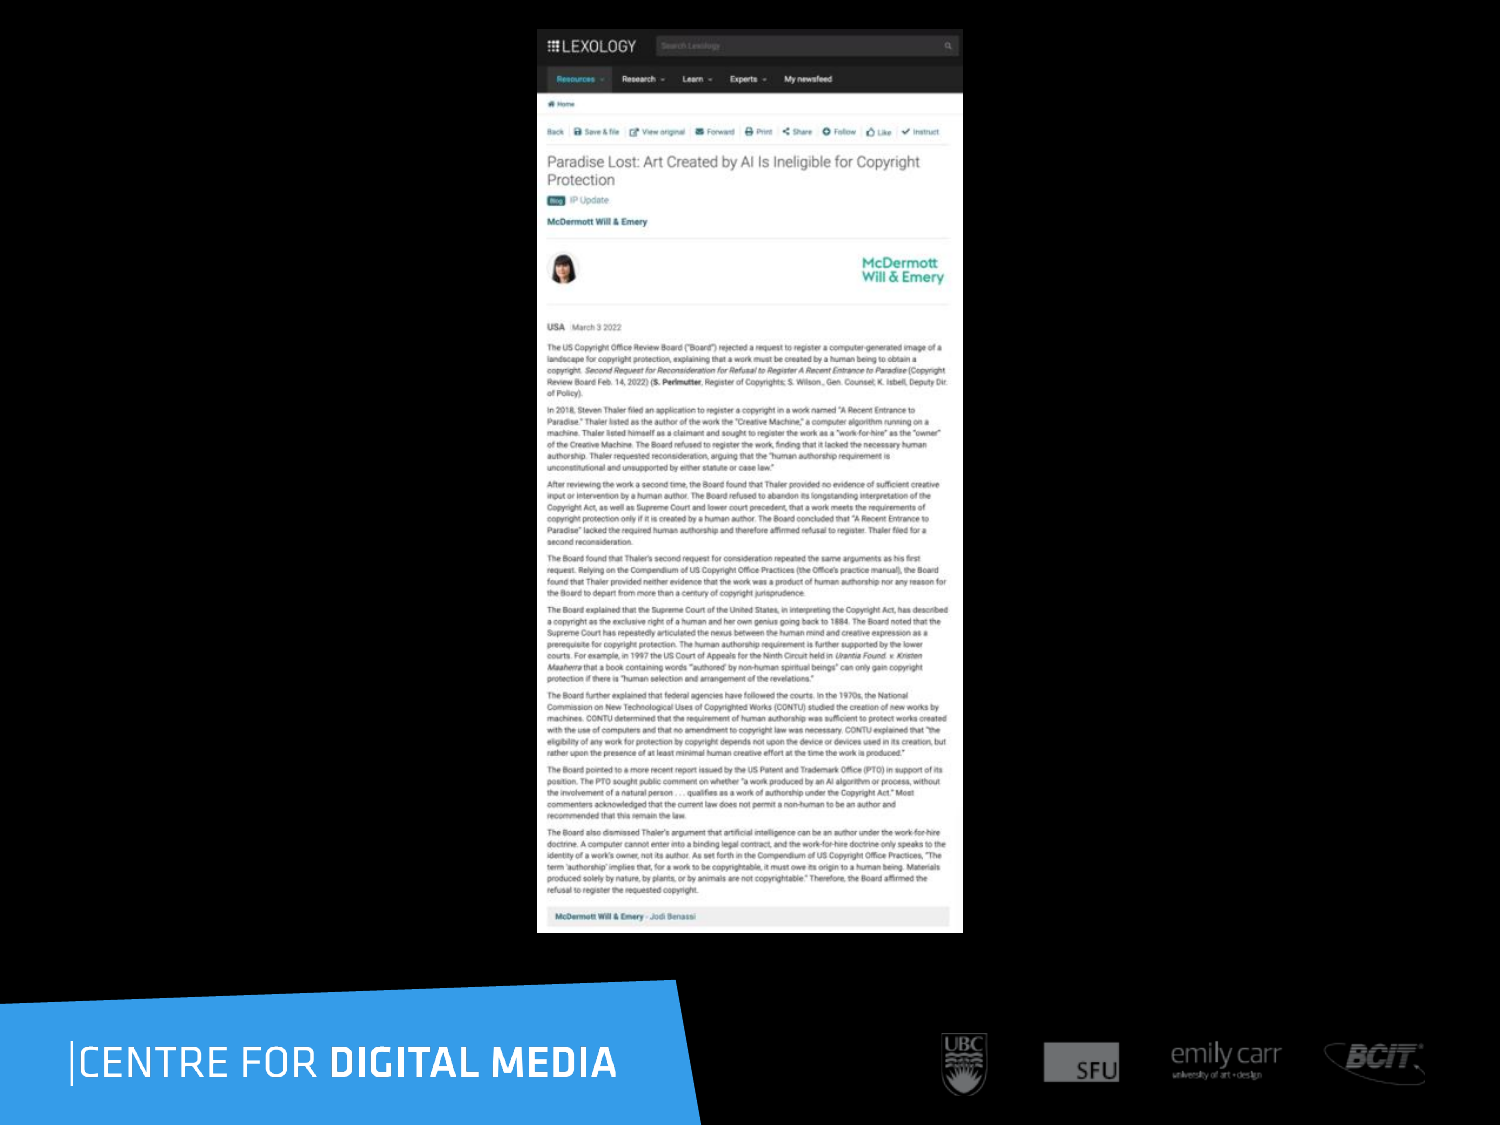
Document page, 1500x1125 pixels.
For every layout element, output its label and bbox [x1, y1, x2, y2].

picture [537, 28, 963, 934]
